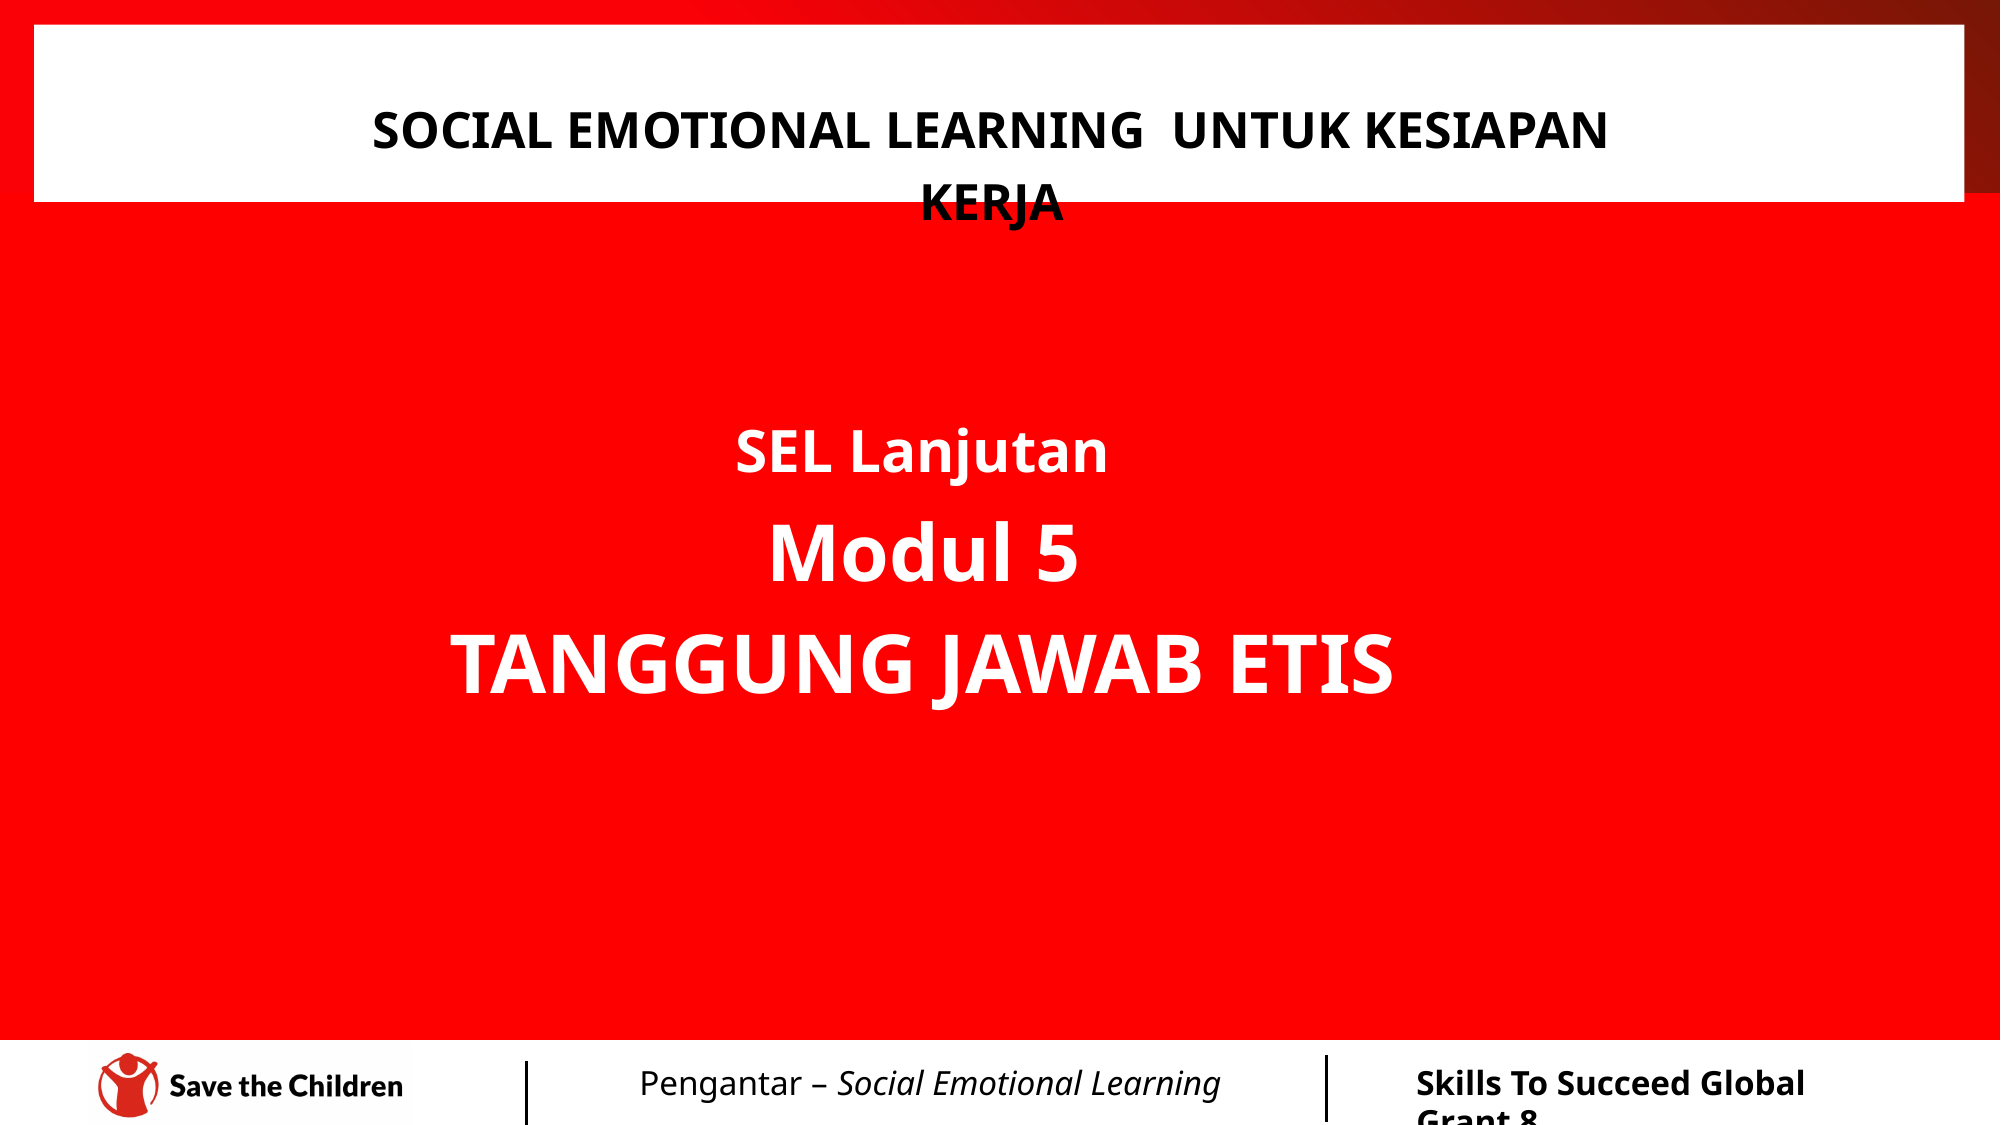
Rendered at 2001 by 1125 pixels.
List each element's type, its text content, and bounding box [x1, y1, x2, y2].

text_box SEL Lanjutan Modul 5 TANGGUNG JAWAB ETIS [72, 250, 1773, 875]
text_box Pengantar – Social Emotional Learning [624, 1054, 1317, 1109]
text_box Skills To Succeed Global Grant 8 [1401, 1054, 1913, 1125]
text_box [0, 1040, 2000, 1125]
picture [87, 1041, 413, 1125]
text_box SOCIAL EMOTIONAL LEARNING UNTUK KESIAPAN KERJA [295, 78, 1689, 238]
